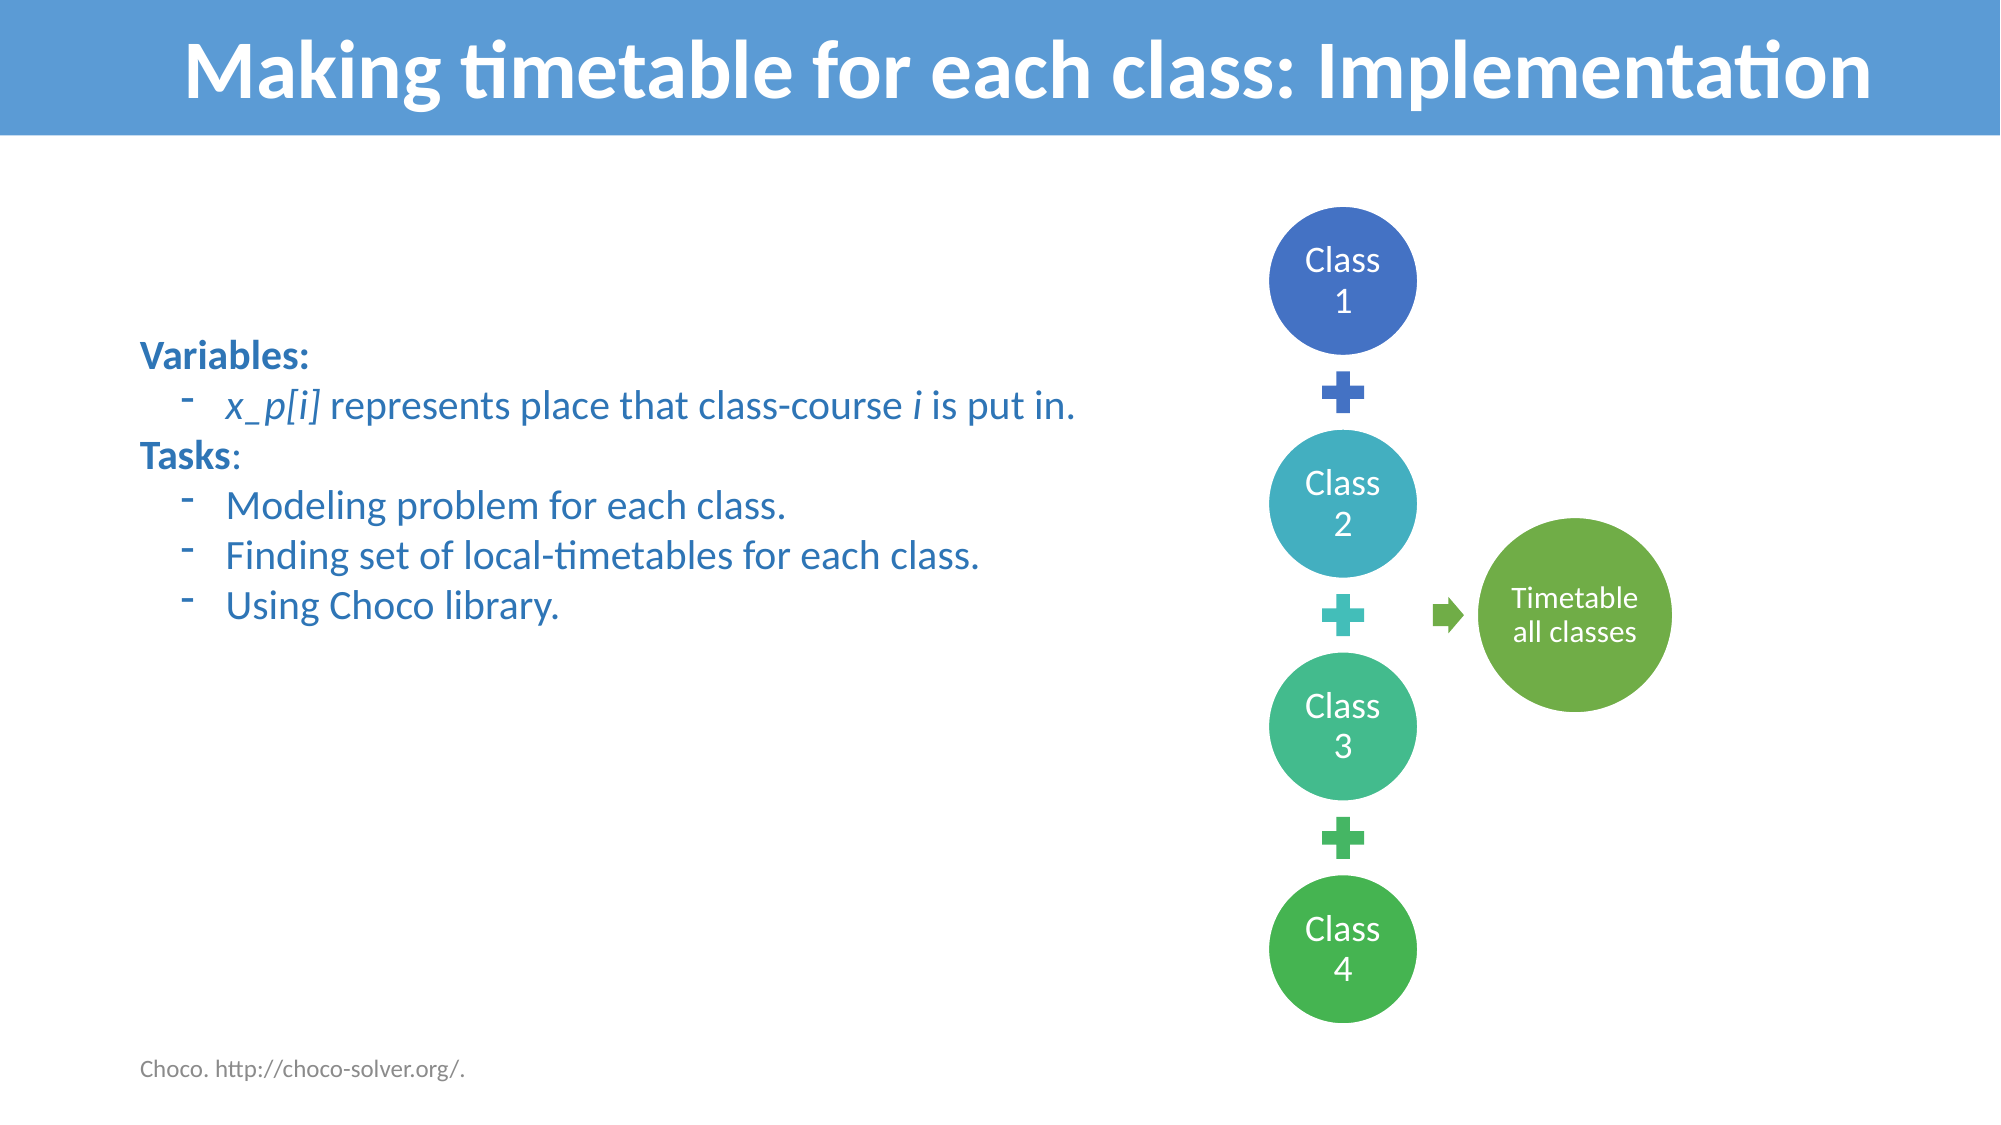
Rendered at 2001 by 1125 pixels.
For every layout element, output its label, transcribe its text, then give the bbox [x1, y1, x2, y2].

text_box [1041, 205, 1900, 1025]
footer Choco. http://choco-solver.org/. [125, 1037, 800, 1098]
text_box Variables: x_p[i] represents place that class-course i is put in. Tasks: Modeling problem for each class. Finding set of local-timetables for each class. Using Choco library. [125, 320, 1041, 685]
text_box Making timetable for each class: Implementation [0, 0, 2000, 137]
